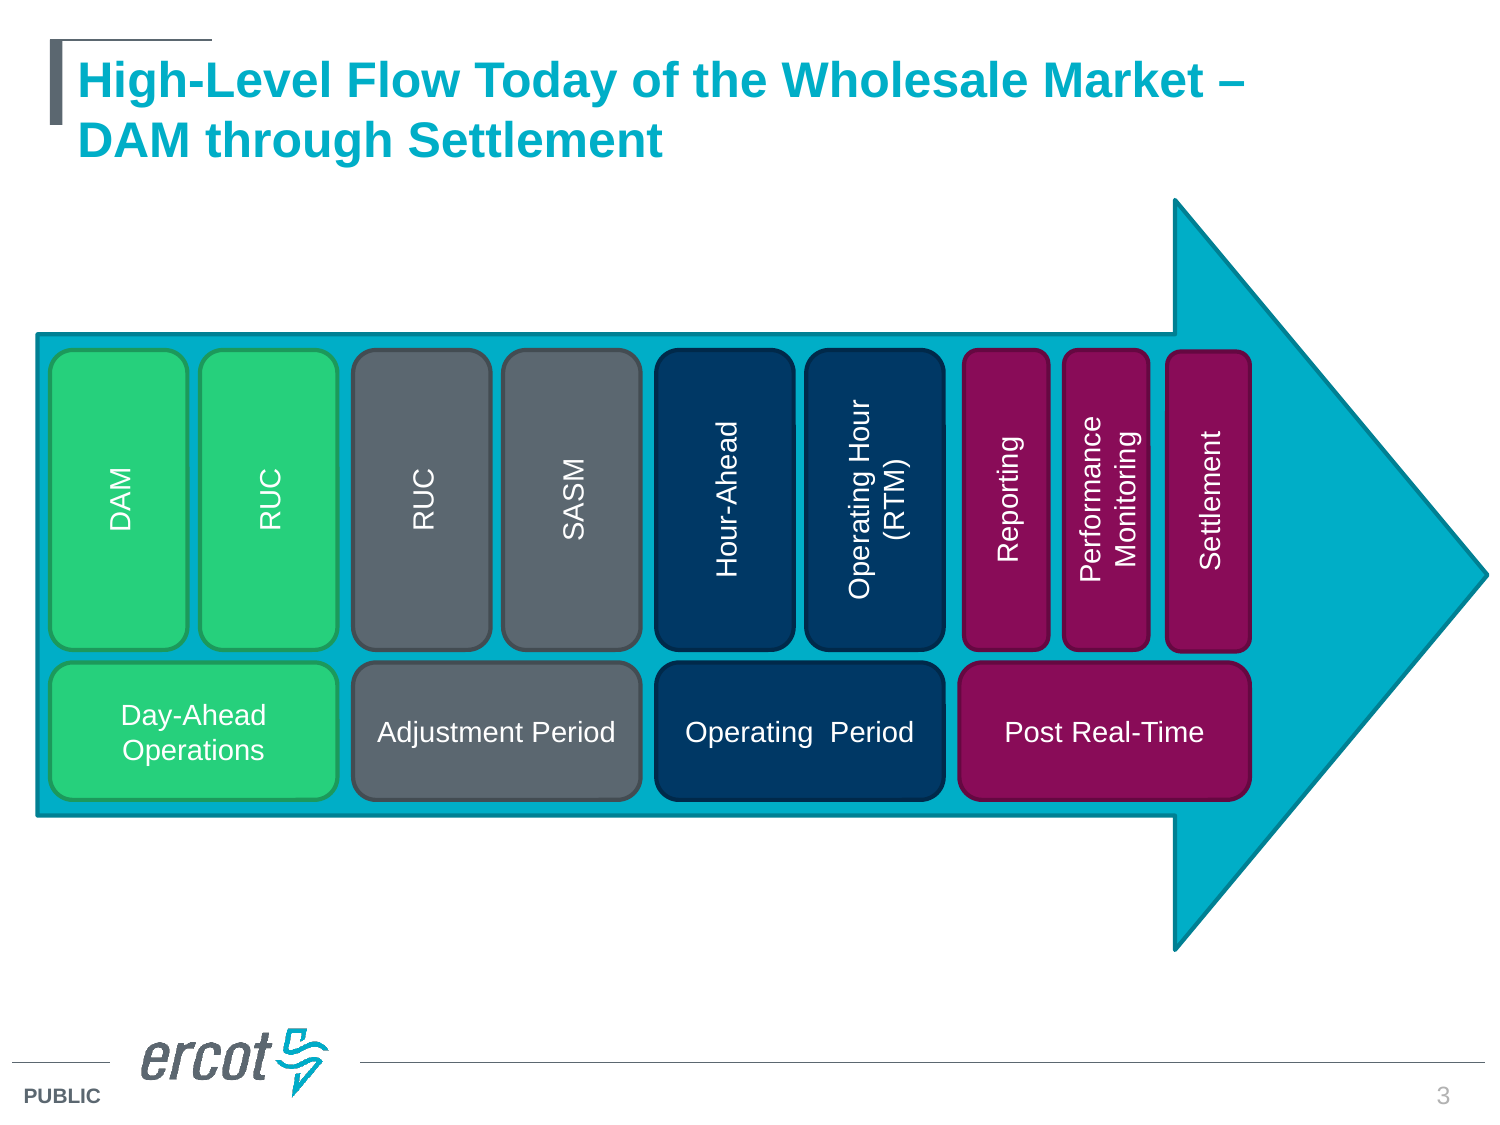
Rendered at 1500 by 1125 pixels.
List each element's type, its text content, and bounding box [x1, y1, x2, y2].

text_box Operating Period [654, 660, 946, 802]
text_box Day-Ahead Operations [47, 660, 340, 802]
text_box Settlement [1164, 349, 1252, 654]
text_box Reporting [961, 347, 1051, 653]
text_box Hour-Ahead [654, 347, 796, 653]
text_box Performance Monitoring [1061, 347, 1151, 653]
text_box SASM [500, 347, 643, 653]
text_box DAM [47, 347, 190, 653]
picture [137, 1024, 332, 1100]
slide_number 3 [1400, 1076, 1488, 1113]
text_box RUC [197, 347, 340, 653]
text_box Operating Hour (RTM) [804, 347, 946, 653]
title High-Level Flow Today of the Wholesale Market – DAM through Settlement [62, 39, 1450, 125]
text_box Post Real-Time [957, 660, 1253, 802]
text_box RUC [350, 347, 493, 653]
text_box [35, 197, 1490, 952]
text_box Adjustment Period [350, 660, 643, 802]
